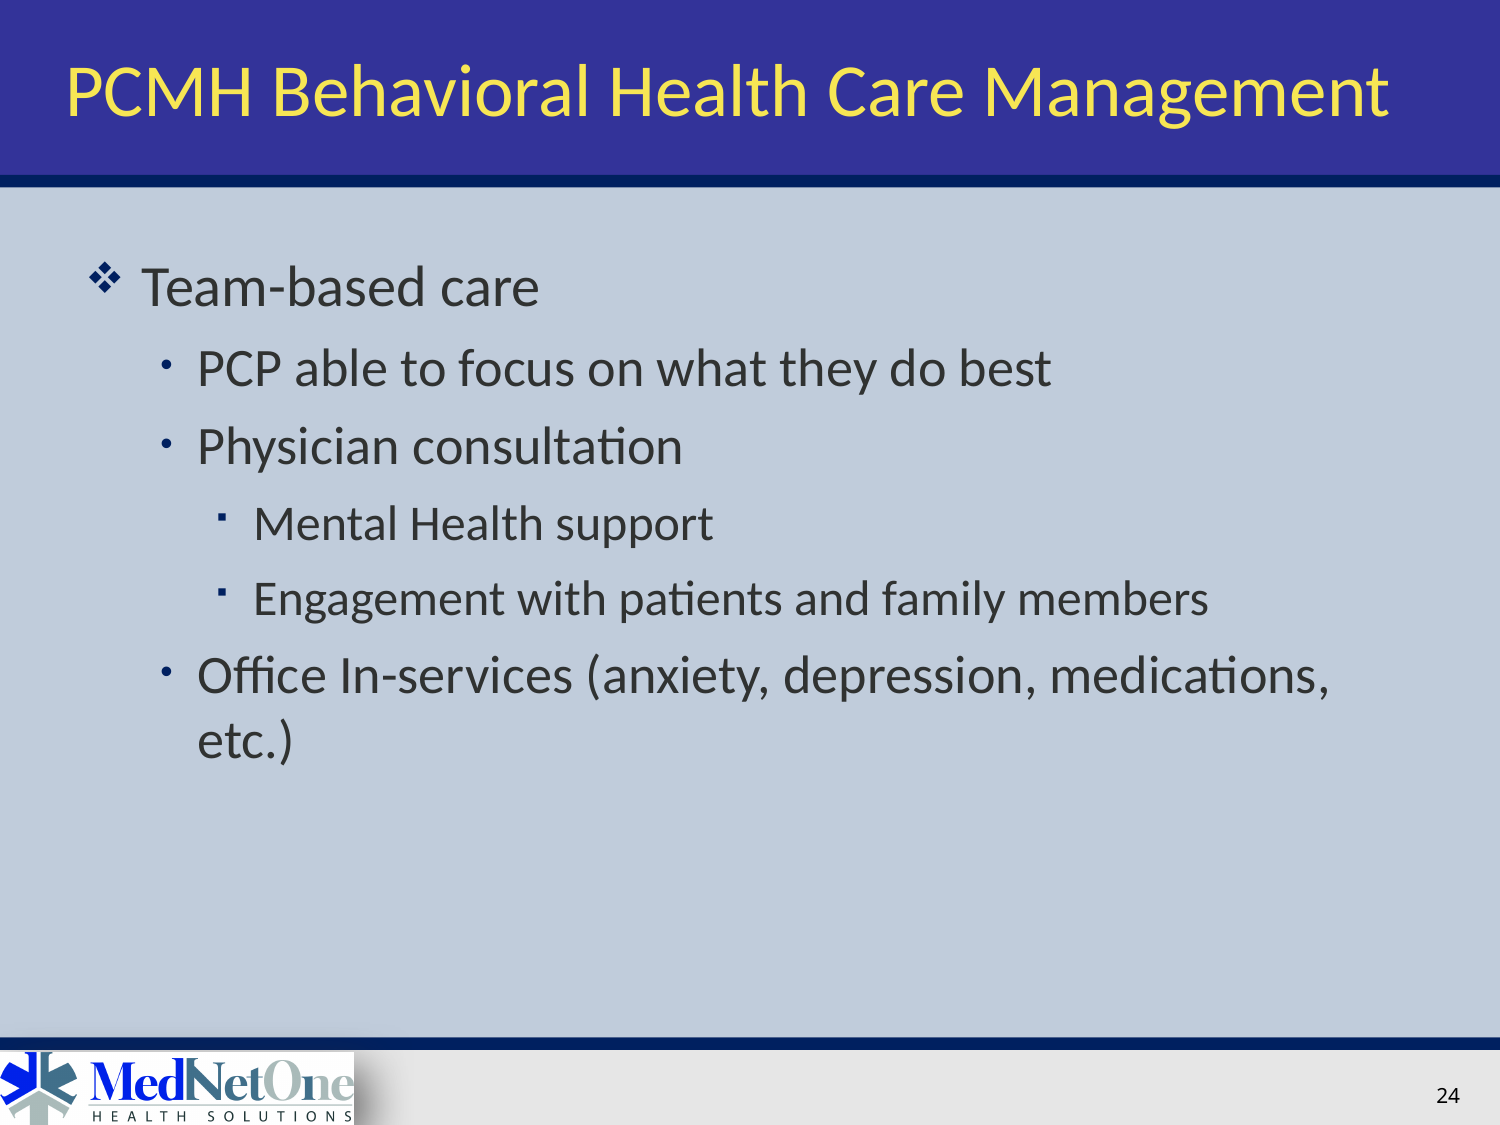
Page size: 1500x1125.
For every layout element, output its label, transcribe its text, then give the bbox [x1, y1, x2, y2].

title PCMH Behavioral Health Care Management [49, 0, 1500, 174]
list Team-based care PCP able to focus on what they do best Physician consultation Mental Health support Engagement with patients and family members Office In-services (anxiety, depression, medications, etc.) [70, 237, 1363, 1001]
slide_number 24 [1124, 1074, 1476, 1125]
picture [0, 1052, 354, 1125]
